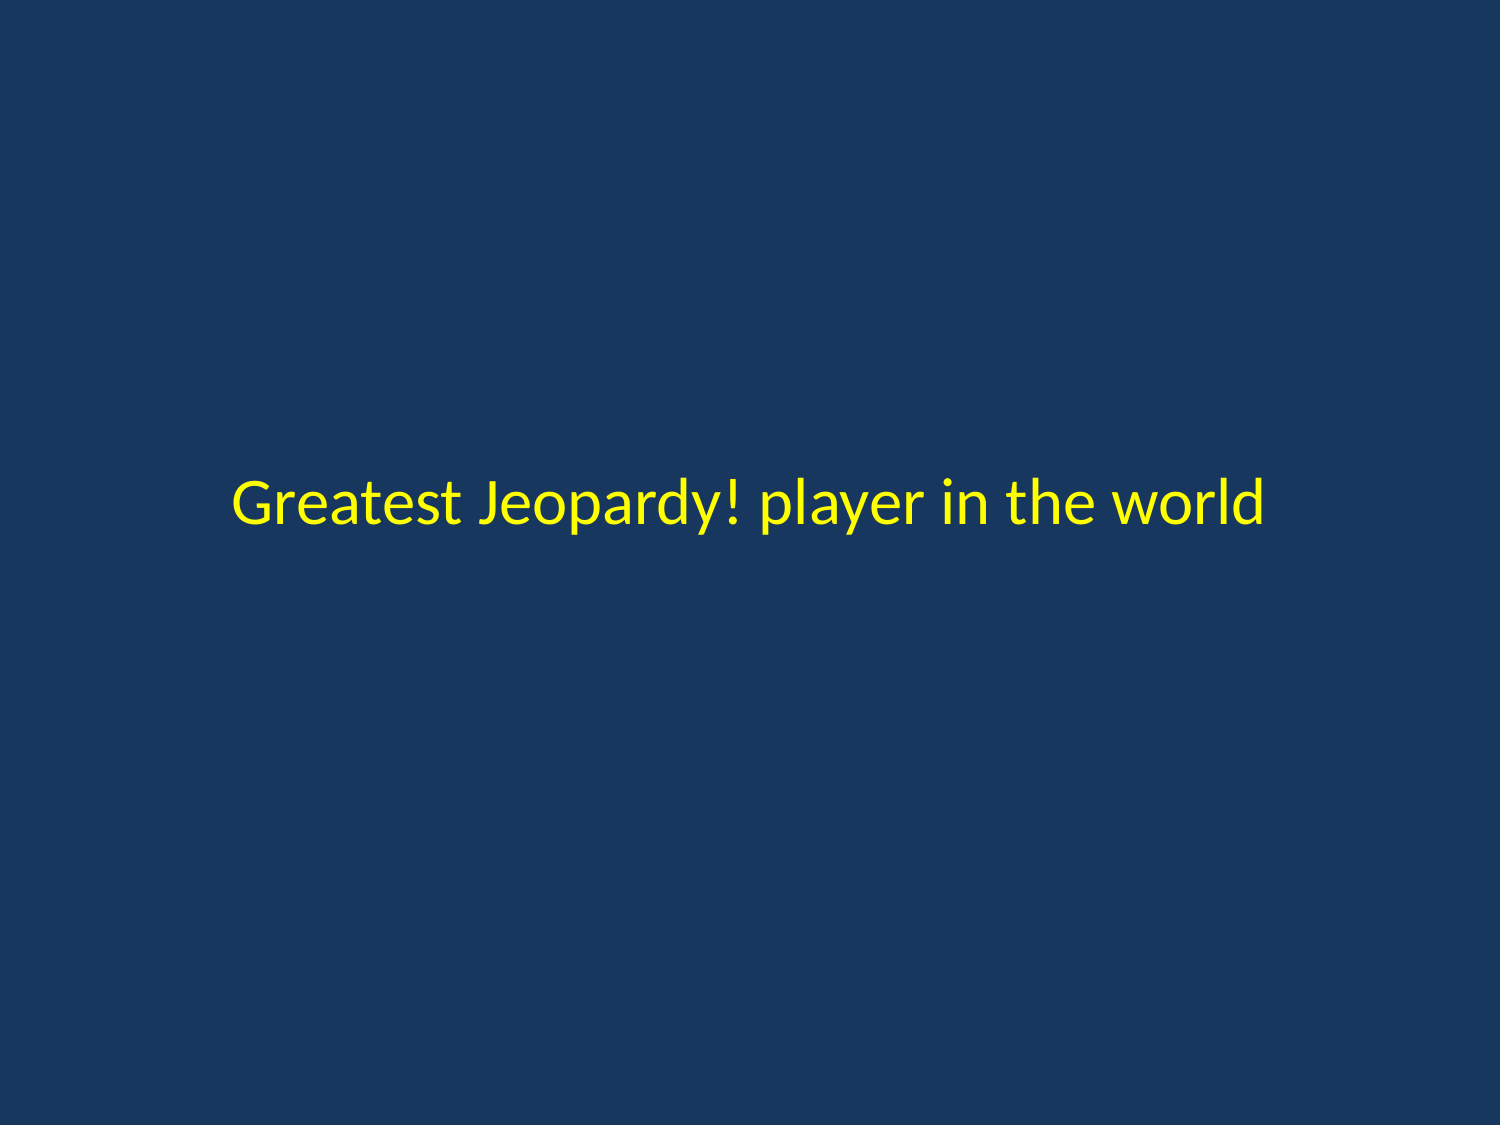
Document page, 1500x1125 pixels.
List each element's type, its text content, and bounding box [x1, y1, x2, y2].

list Greatest Jeopardy! player in the world [75, 450, 1425, 725]
